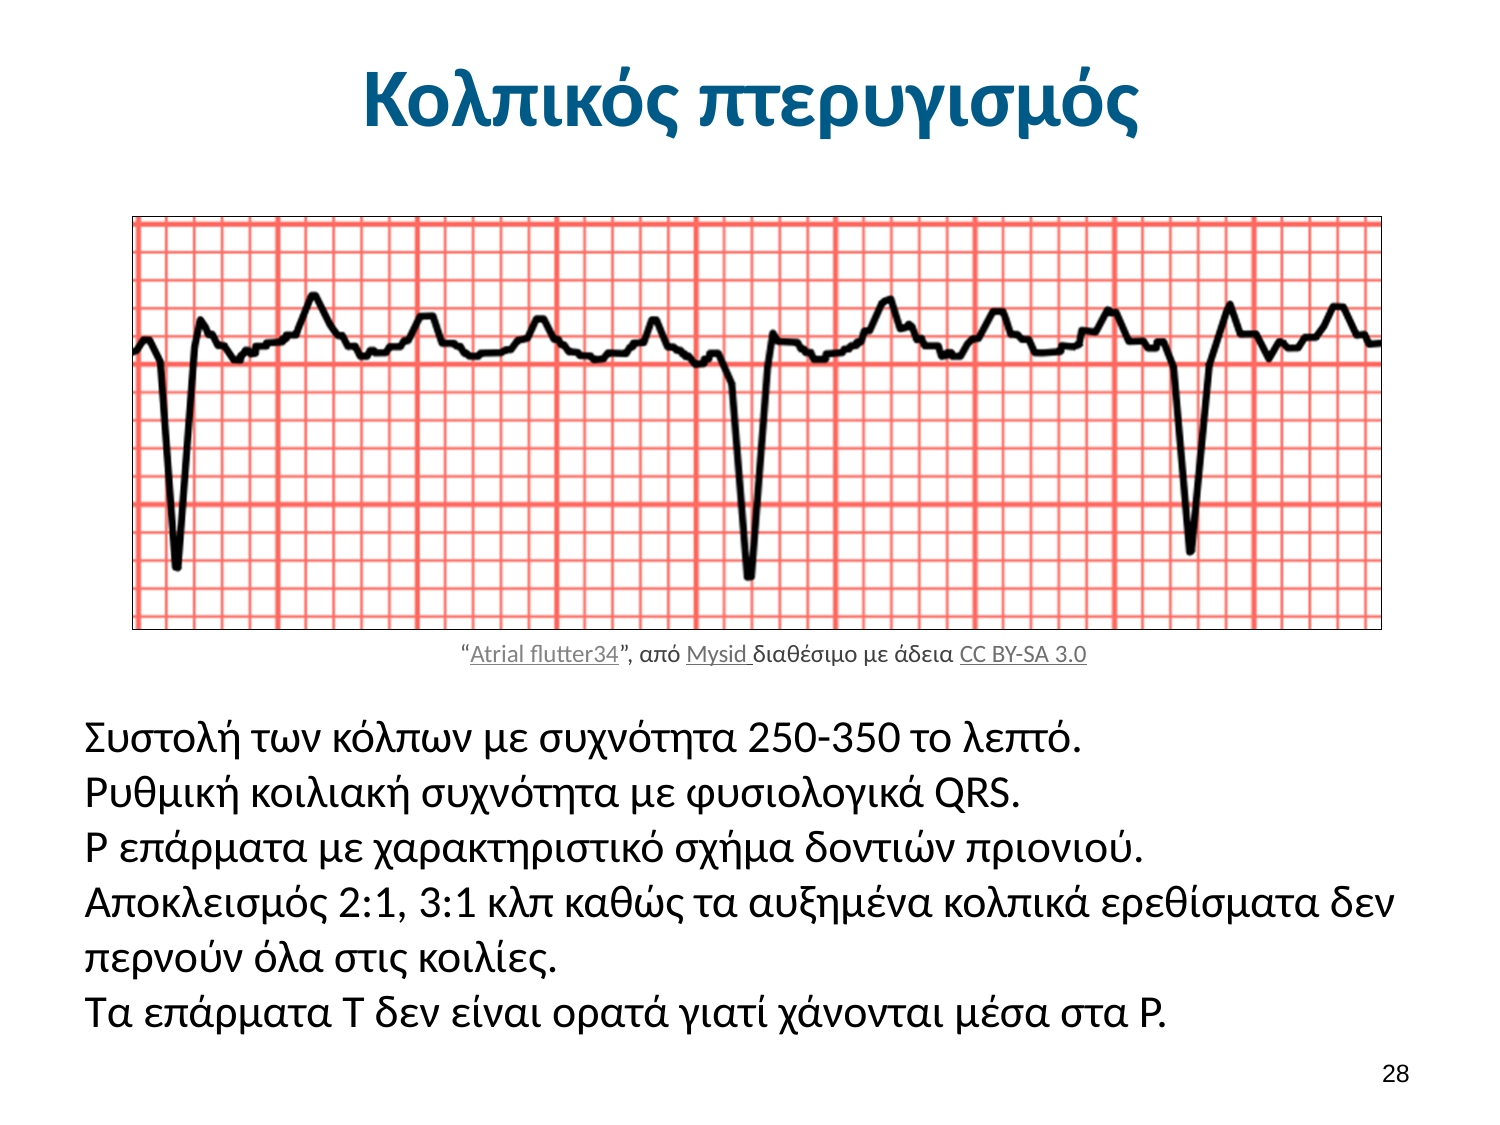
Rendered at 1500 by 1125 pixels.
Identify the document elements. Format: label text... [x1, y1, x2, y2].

text_box “Atrial flutter34”, από Mysid διαθέσιμο με άδεια CC BY-SA 3.0 [419, 638, 1128, 675]
title Κολπικός πτερυγισμός [76, 19, 1427, 169]
text_box Συστολή των κόλπων με συχνότητα 250-350 το λεπτό. Ρυθμική κοιλιακή συχνότητα με φυσιολογικά QRS. P επάρματα με χαρακτηριστικό σχήμα δοντιών πριονιού. Αποκλεισμός 2:1, 3:1 κλπ καθώς τα αυξημένα κολπικά ερεθίσματα δεν περνούν όλα στις κοιλίες. Τα επάρματα Τ δεν είναι ορατά γιατί χάνονται μέσα στα Ρ. [69, 699, 1412, 1044]
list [131, 216, 1382, 630]
slide_number 27 [1074, 1042, 1425, 1103]
